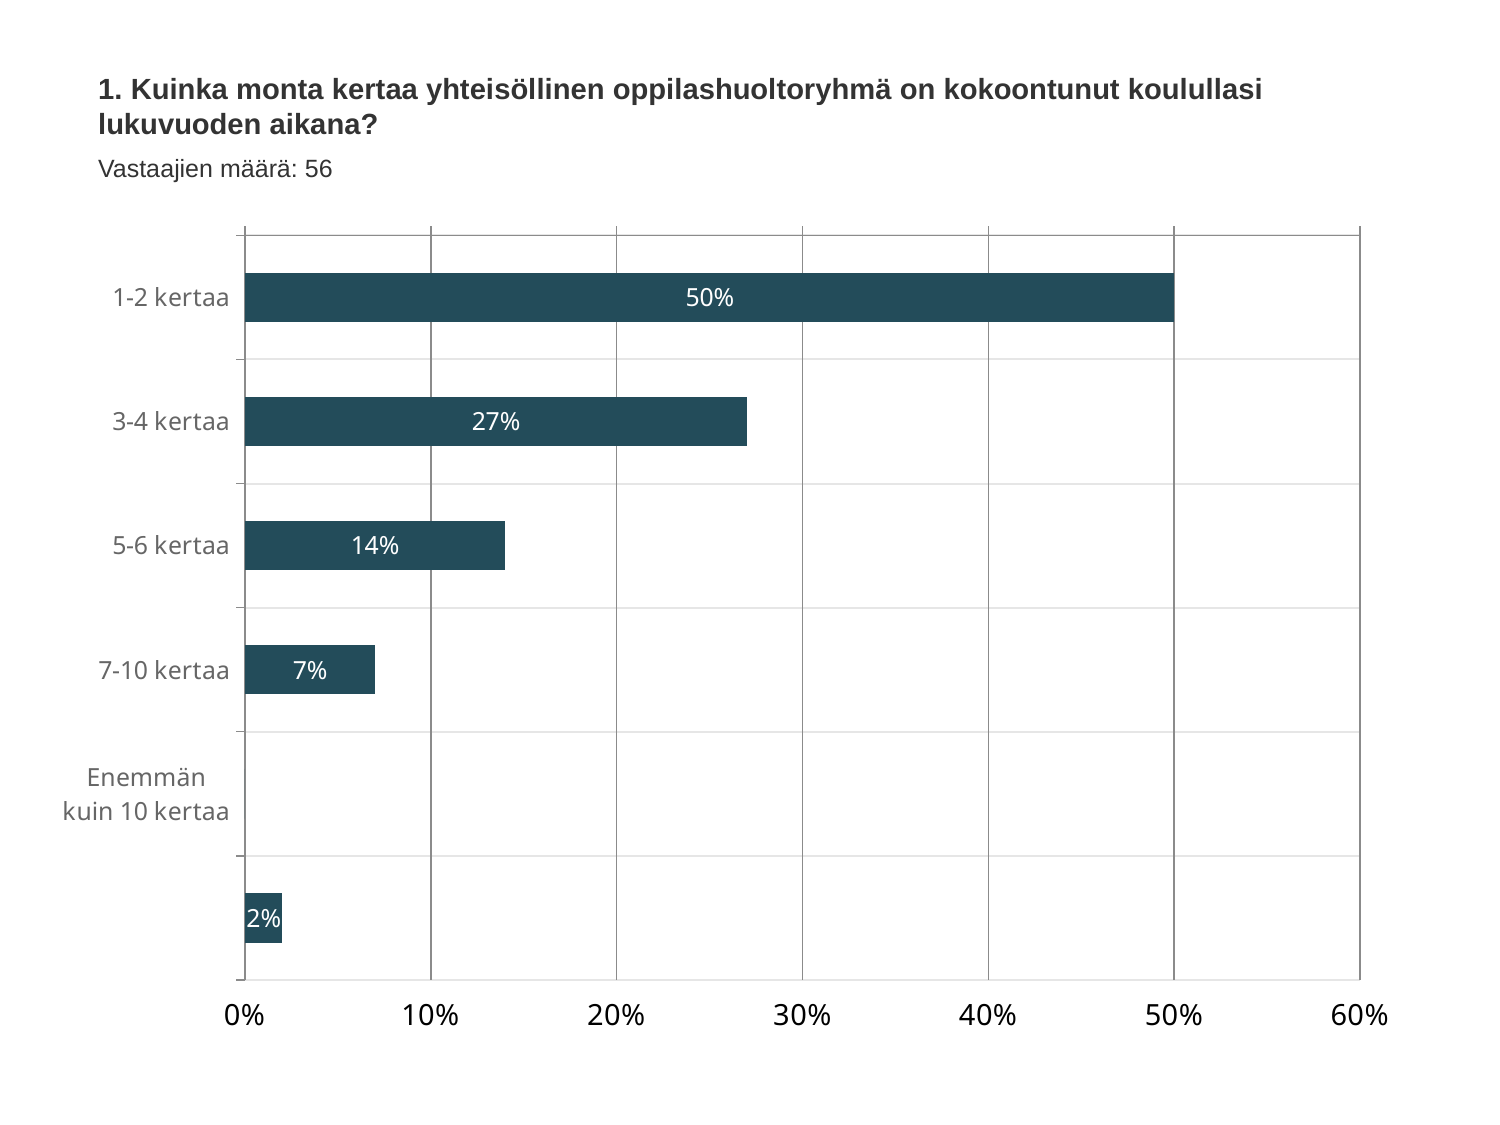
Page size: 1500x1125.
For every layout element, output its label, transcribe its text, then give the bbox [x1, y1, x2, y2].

text_box 1. Kuinka monta kertaa yhteisöllinen oppilashuoltoryhmä on kokoontunut koulullasi lukuvuoden aikana? [82, 62, 1420, 148]
chart [62, 218, 1417, 1053]
text_box Vastaajien määrä: 56 [82, 147, 1417, 188]
